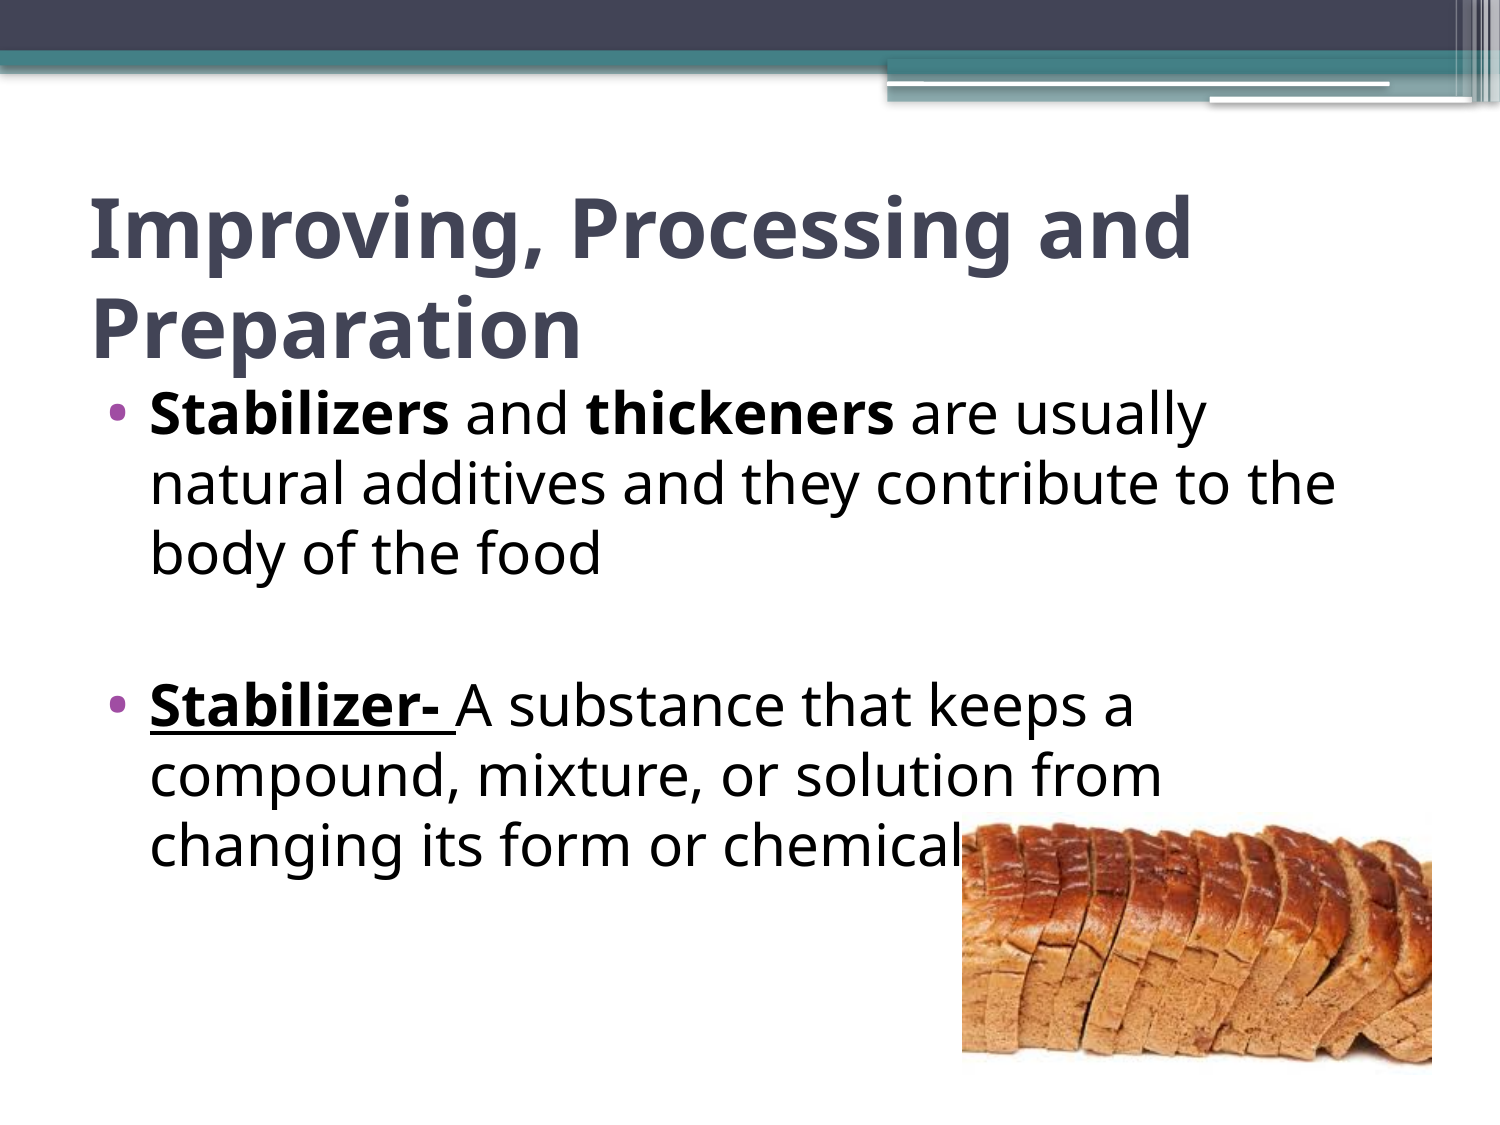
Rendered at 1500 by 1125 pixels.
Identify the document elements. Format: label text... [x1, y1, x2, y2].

title Improving, Processing and Preparation [75, 187, 1425, 363]
picture [962, 812, 1432, 1076]
list Stabilizers and thickeners are usually natural additives and they contribute to the body of the food Stabilizer- A substance that keeps a compound, mixture, or solution from changing its form or chemical nature [75, 368, 1425, 1079]
